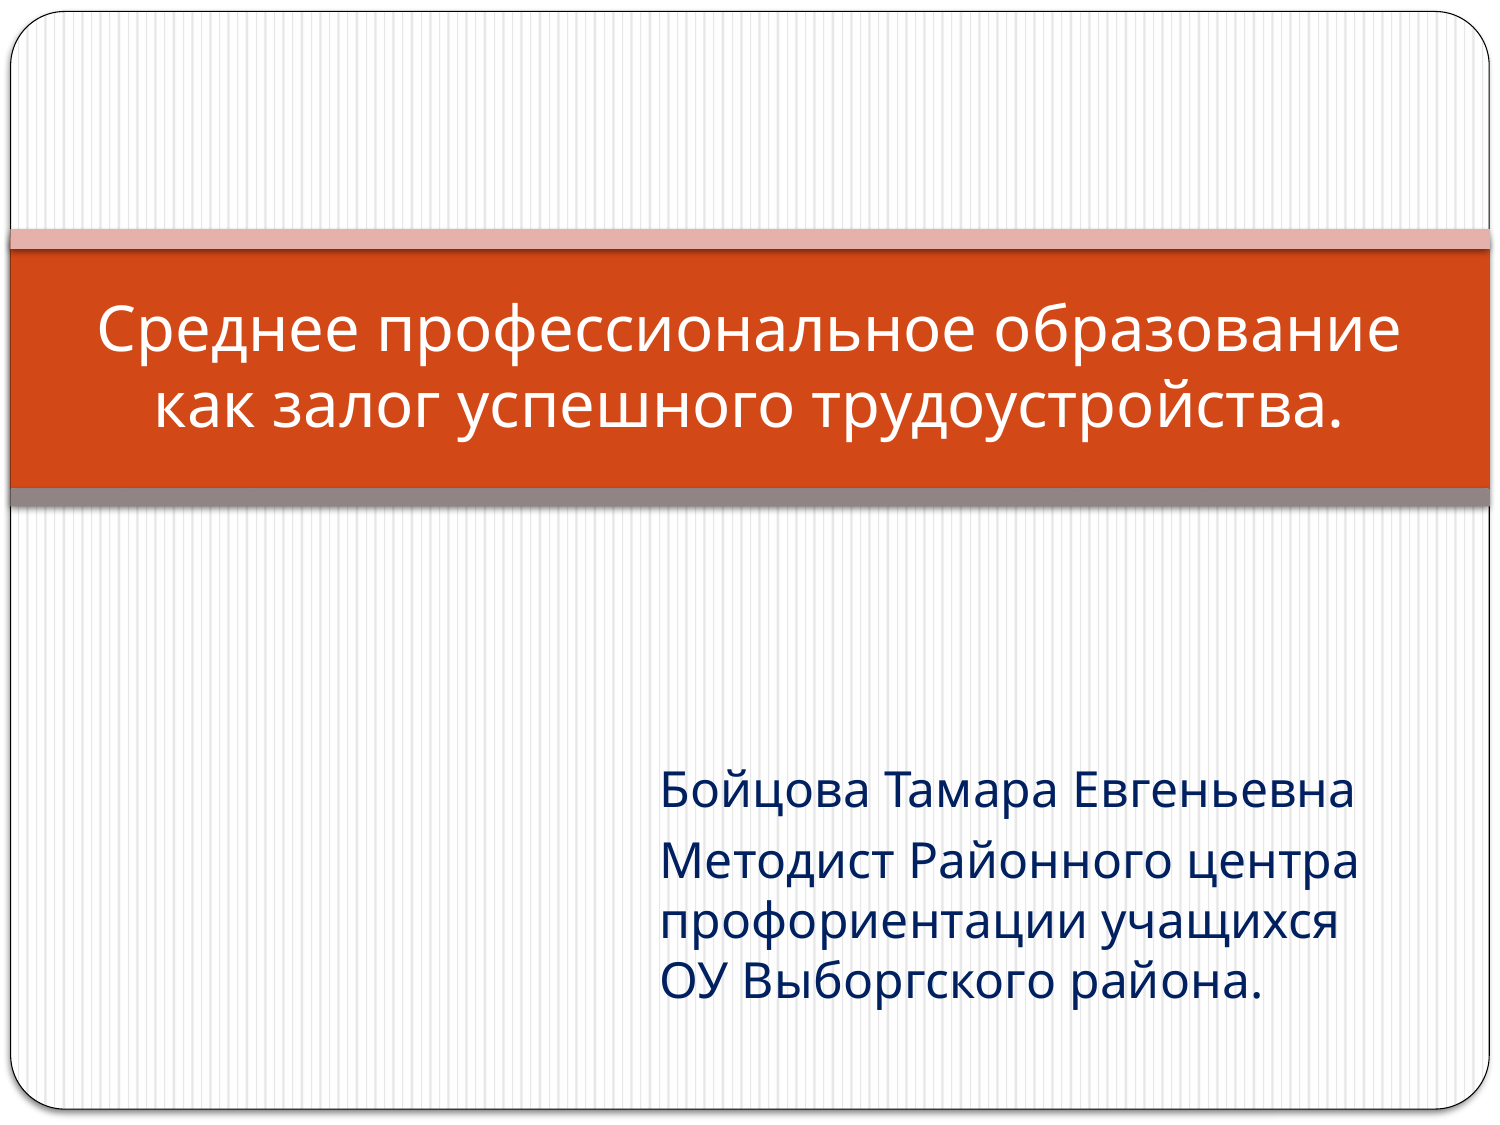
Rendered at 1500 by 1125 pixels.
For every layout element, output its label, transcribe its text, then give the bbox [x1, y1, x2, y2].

title Среднее профессиональное образование как залог успешного трудоустройства. [74, 246, 1426, 489]
subtitle Бойцова Тамара Евгеньевна Методист Районного центра профориентации учащихся ОУ Выборгского района. [644, 749, 1419, 1020]
